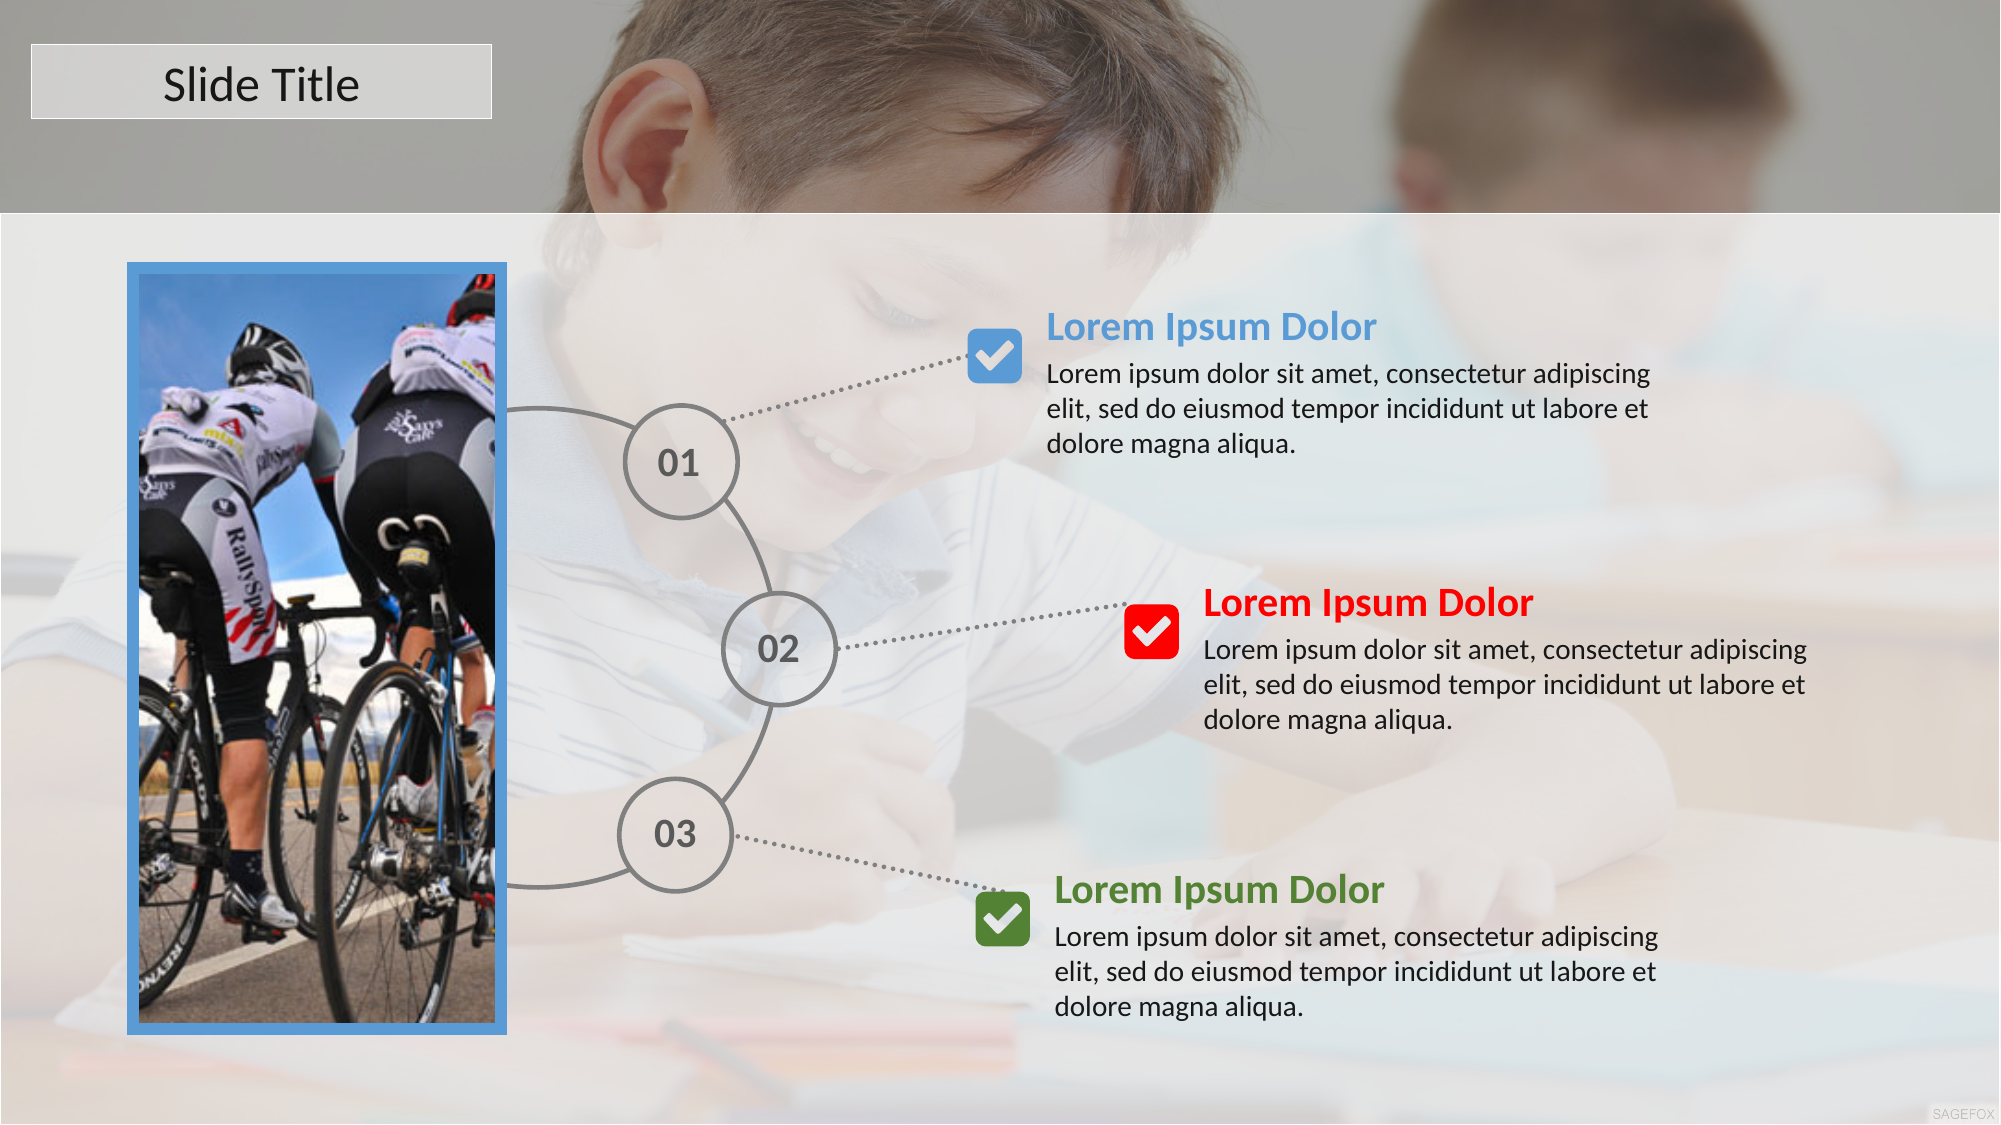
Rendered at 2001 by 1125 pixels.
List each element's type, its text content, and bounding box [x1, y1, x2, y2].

text_box Lorem Ipsum Dolor Lorem ipsum dolor sit amet, consectetur adipiscing elit, sed do eiusmod tempor incididunt ut labore et dolore magna aliqua. [1046, 298, 1664, 460]
text_box [829, 622, 836, 676]
text_box [1124, 604, 1179, 660]
text_box 02 [742, 618, 829, 684]
text_box Slide Title [31, 44, 492, 119]
text_box [968, 328, 1022, 384]
text_box [723, 593, 827, 706]
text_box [731, 835, 976, 892]
text_box [619, 778, 723, 892]
text_box [502, 407, 636, 888]
text_box [625, 405, 730, 519]
text_box [538, 647, 773, 803]
text_box [730, 433, 738, 491]
text_box 03 [639, 804, 726, 869]
text_box 01 [642, 432, 730, 498]
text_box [835, 604, 1125, 650]
text_box [975, 891, 1030, 947]
text_box Lorem Ipsum Dolor Lorem ipsum dolor sit amet, consectetur adipiscing elit, sed do eiusmod tempor incididunt ut labore et dolore magna aliqua. [1054, 861, 1672, 1023]
text_box [0, 213, 2000, 1125]
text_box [721, 328, 968, 422]
text_box [132, 267, 502, 1030]
text_box [726, 810, 732, 861]
text_box Lorem Ipsum Dolor Lorem ipsum dolor sit amet, consectetur adipiscing elit, sed do eiusmod tempor incididunt ut labore et dolore magna aliqua. [1203, 574, 1821, 736]
text_box [537, 498, 772, 648]
